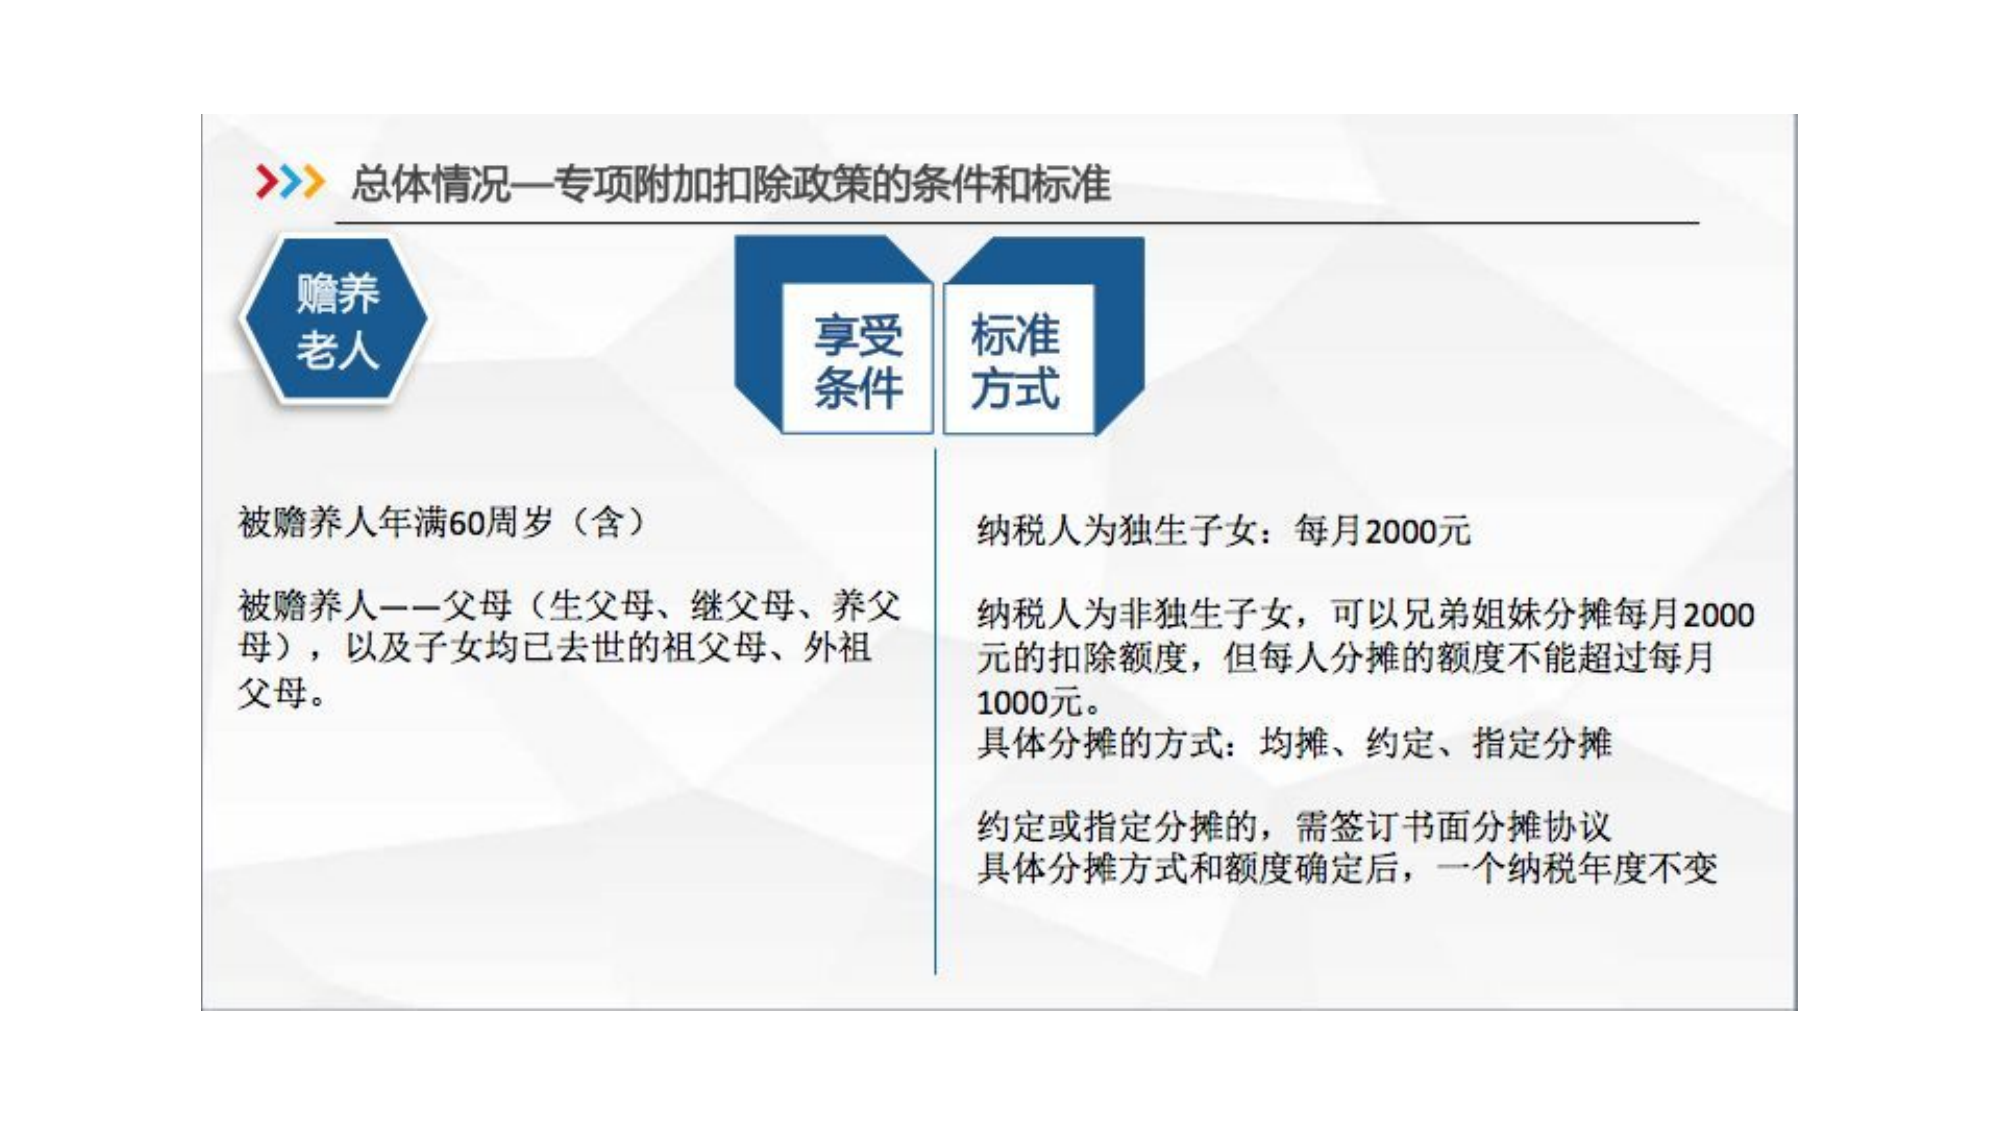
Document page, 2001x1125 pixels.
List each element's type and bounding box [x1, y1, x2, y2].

picture [201, 114, 1798, 1011]
